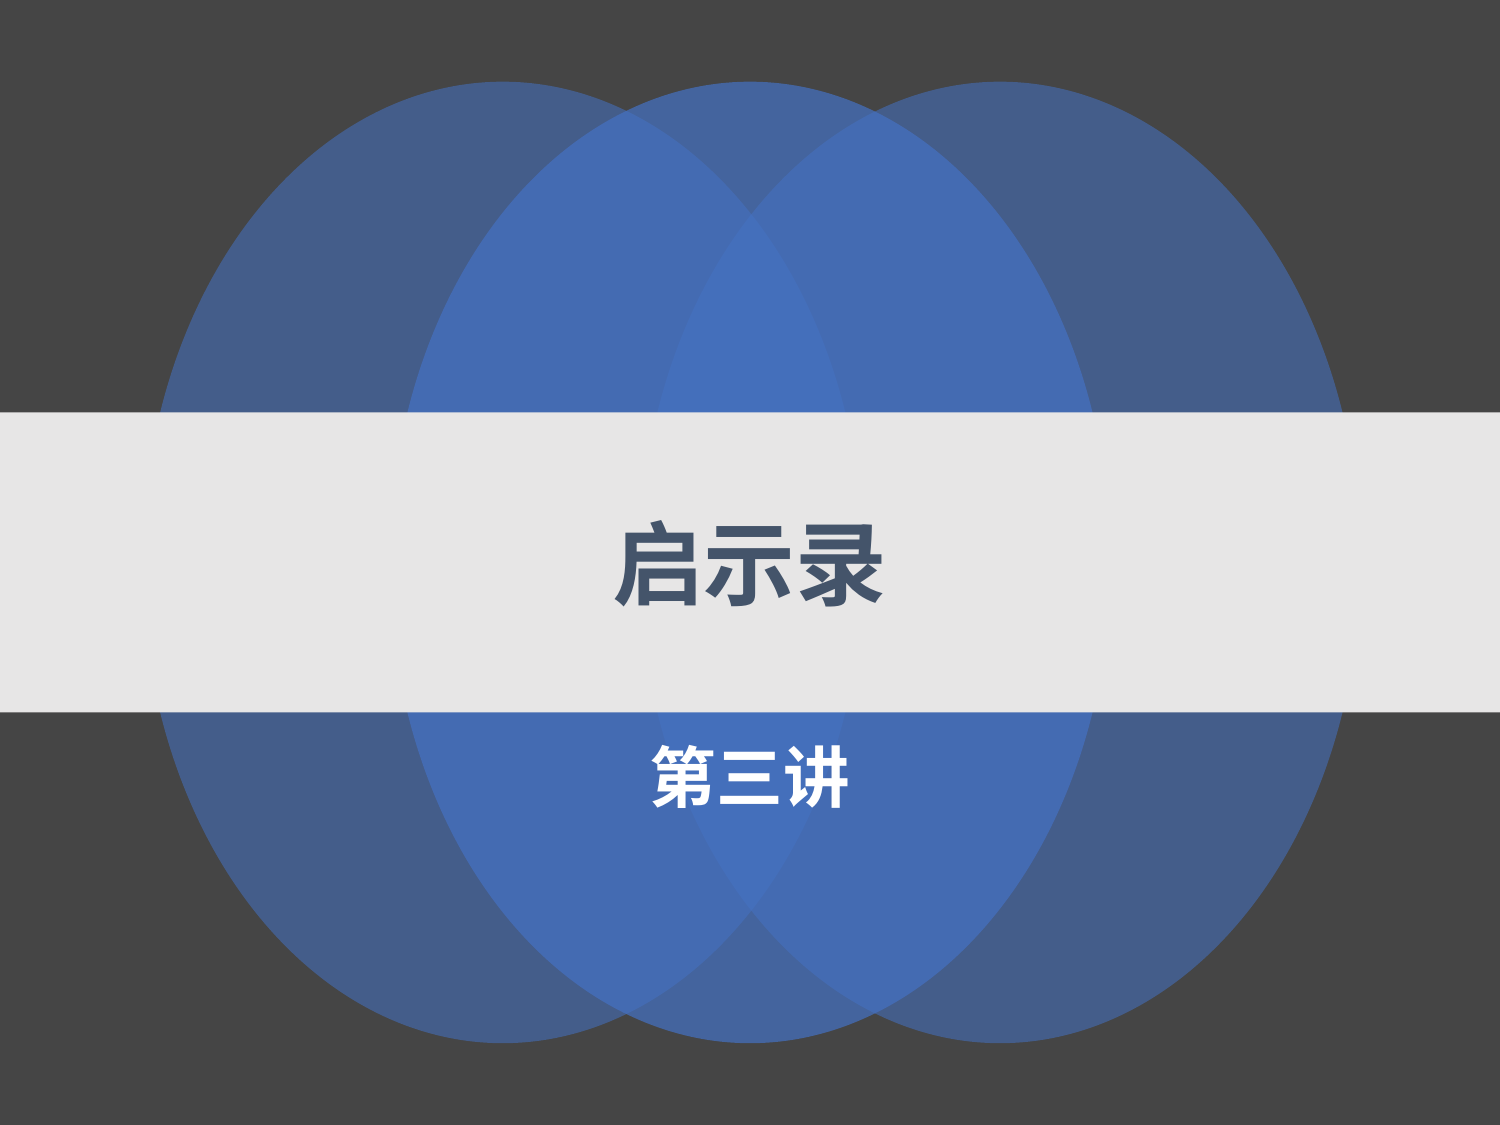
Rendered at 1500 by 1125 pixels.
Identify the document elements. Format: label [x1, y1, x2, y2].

text_box [0, 411, 142, 713]
text_box [1361, 411, 1500, 713]
text_box [142, 81, 1361, 1044]
